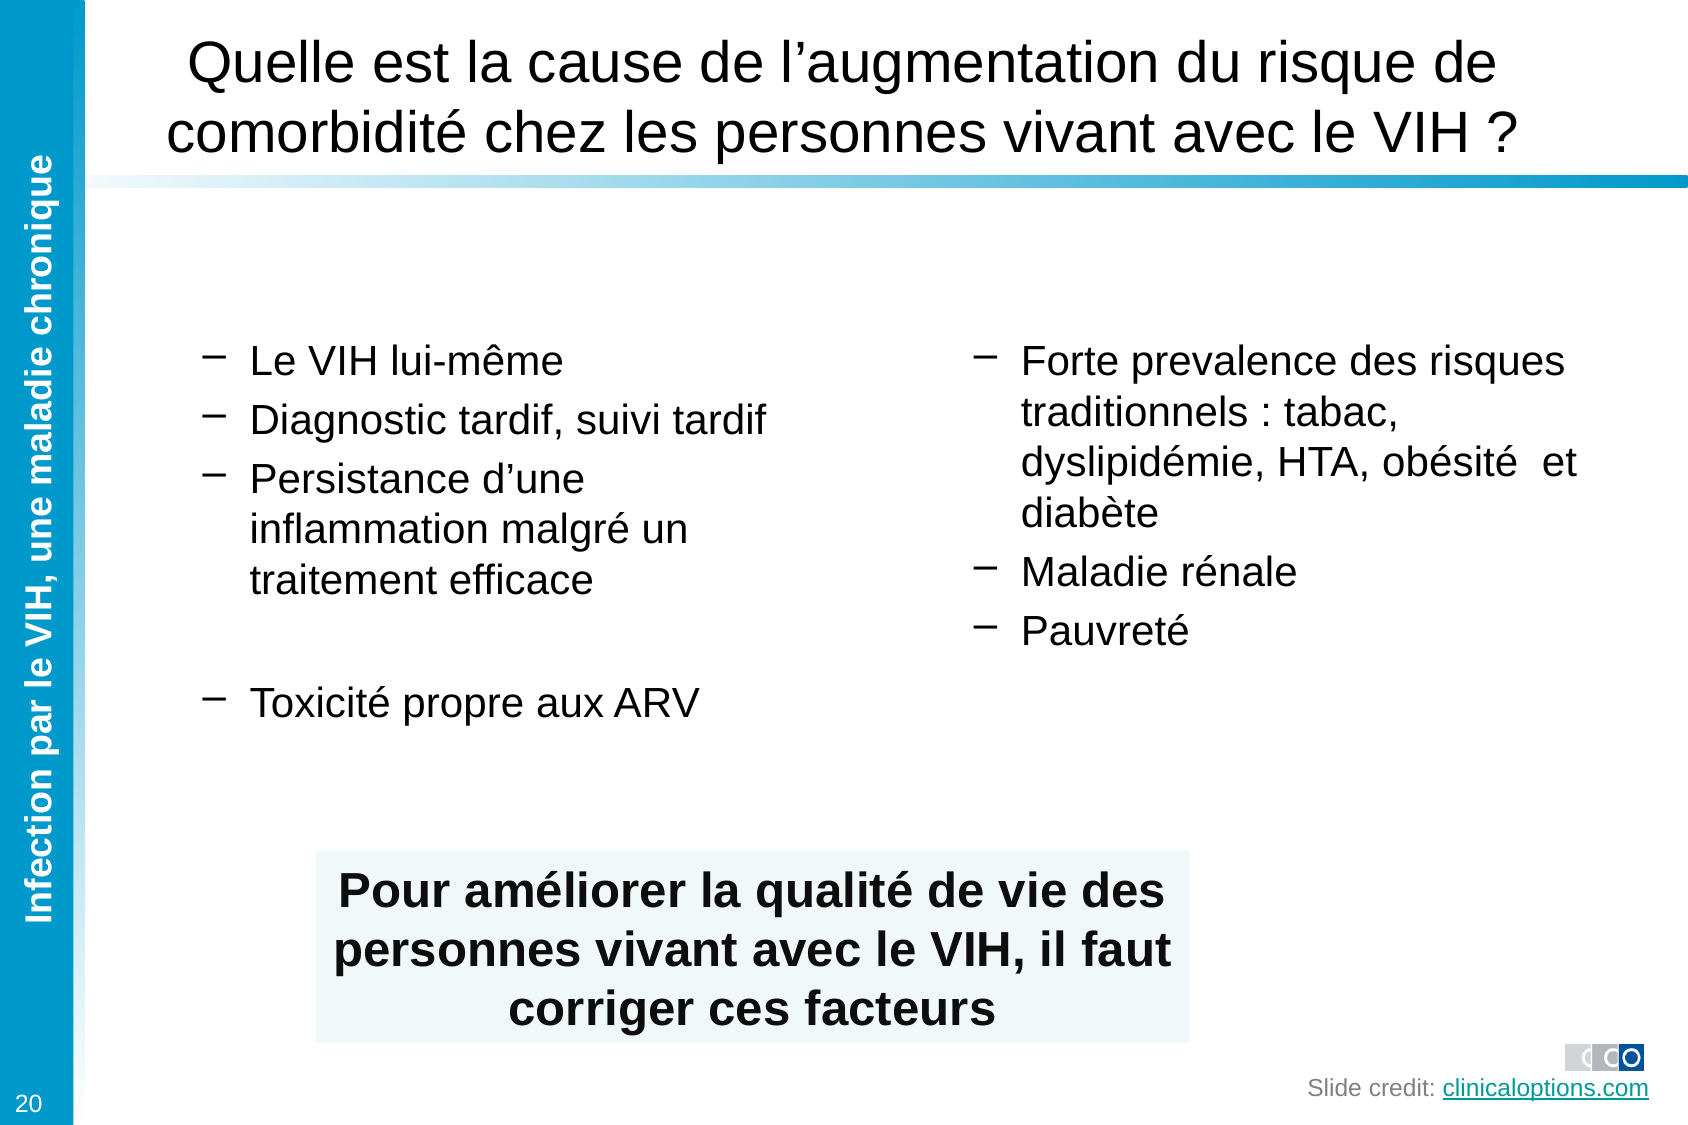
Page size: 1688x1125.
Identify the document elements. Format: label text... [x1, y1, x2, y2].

list Patient and social factors Forte prevalence des risques traditionnels : tabac, dyslipidémie, HTA, obésité et diabète Maladie rénale Pauvreté [883, 262, 1604, 1005]
title Quelle est la cause de l’augmentation du risque de comorbidité chez les personnes vivant avec le VIH ? [84, 45, 1604, 143]
text_box Pour améliorer la qualité de vie des personnes vivant avec le VIH, il faut corriger ces facteurs [315, 850, 1190, 1043]
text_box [1290, 1044, 1667, 1111]
list The virus Le VIH lui-même Diagnostic tardif, suivi tardif Persistance d’une inflammation malgré un traitement efficace The treatment Toxicité propre aux ARV [112, 262, 832, 1005]
